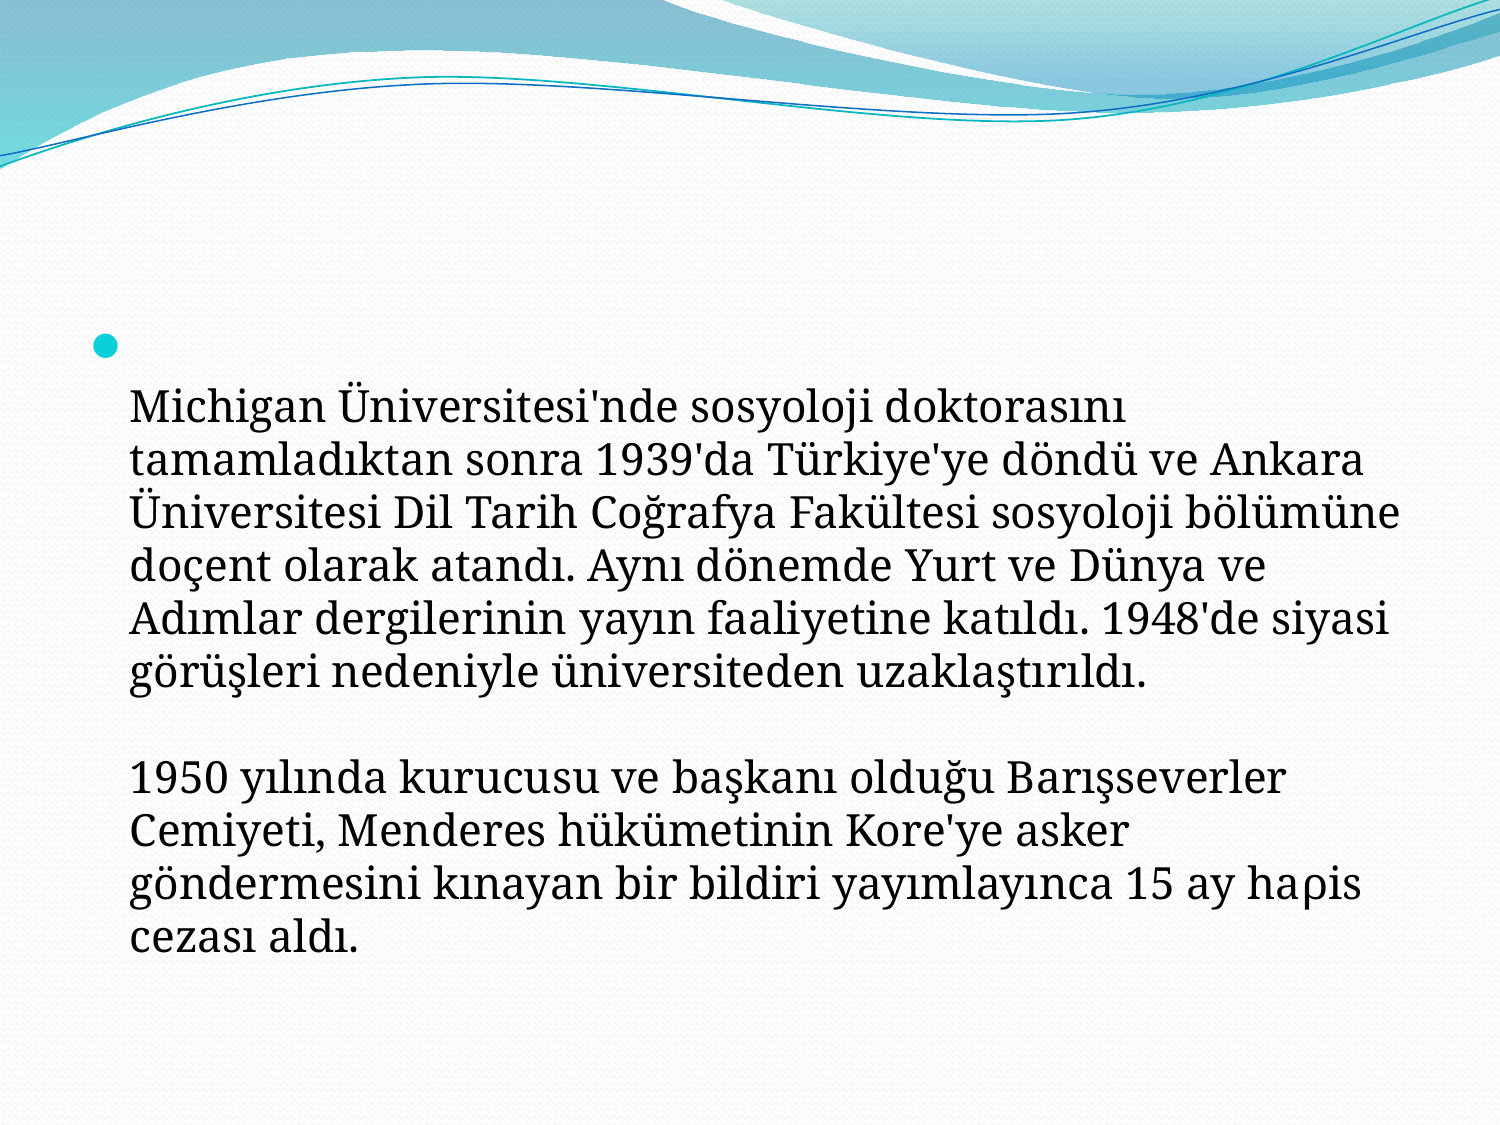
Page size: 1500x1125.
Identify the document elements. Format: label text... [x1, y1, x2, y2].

list Michigan Üniversitesi'nde sosyoloji doktorasını tamamladıktan sonra 1939'da Türkiye'ye döndü ve Ankara Üniversitesi Dil Tarih Coğrafya Fakültesi sosyoloji bölümüne doçent olarak atandı. Aynı dönemde Yurt ve Dünya ve Adımlar dergilerinin yayın faaliyetine katıldı. 1948'de siyasi görüşleri nedeniyle üniversiteden uzaklaştırıldı. 1950 yılında kurucusu ve başkanı olduğu Barışseverler Cemiyeti, Menderes hükümetinin Kore'ye asker göndermesini kınayan bir bildiri yayımlayınca 15 ay haρis cezası aldı. [75, 317, 1425, 1038]
